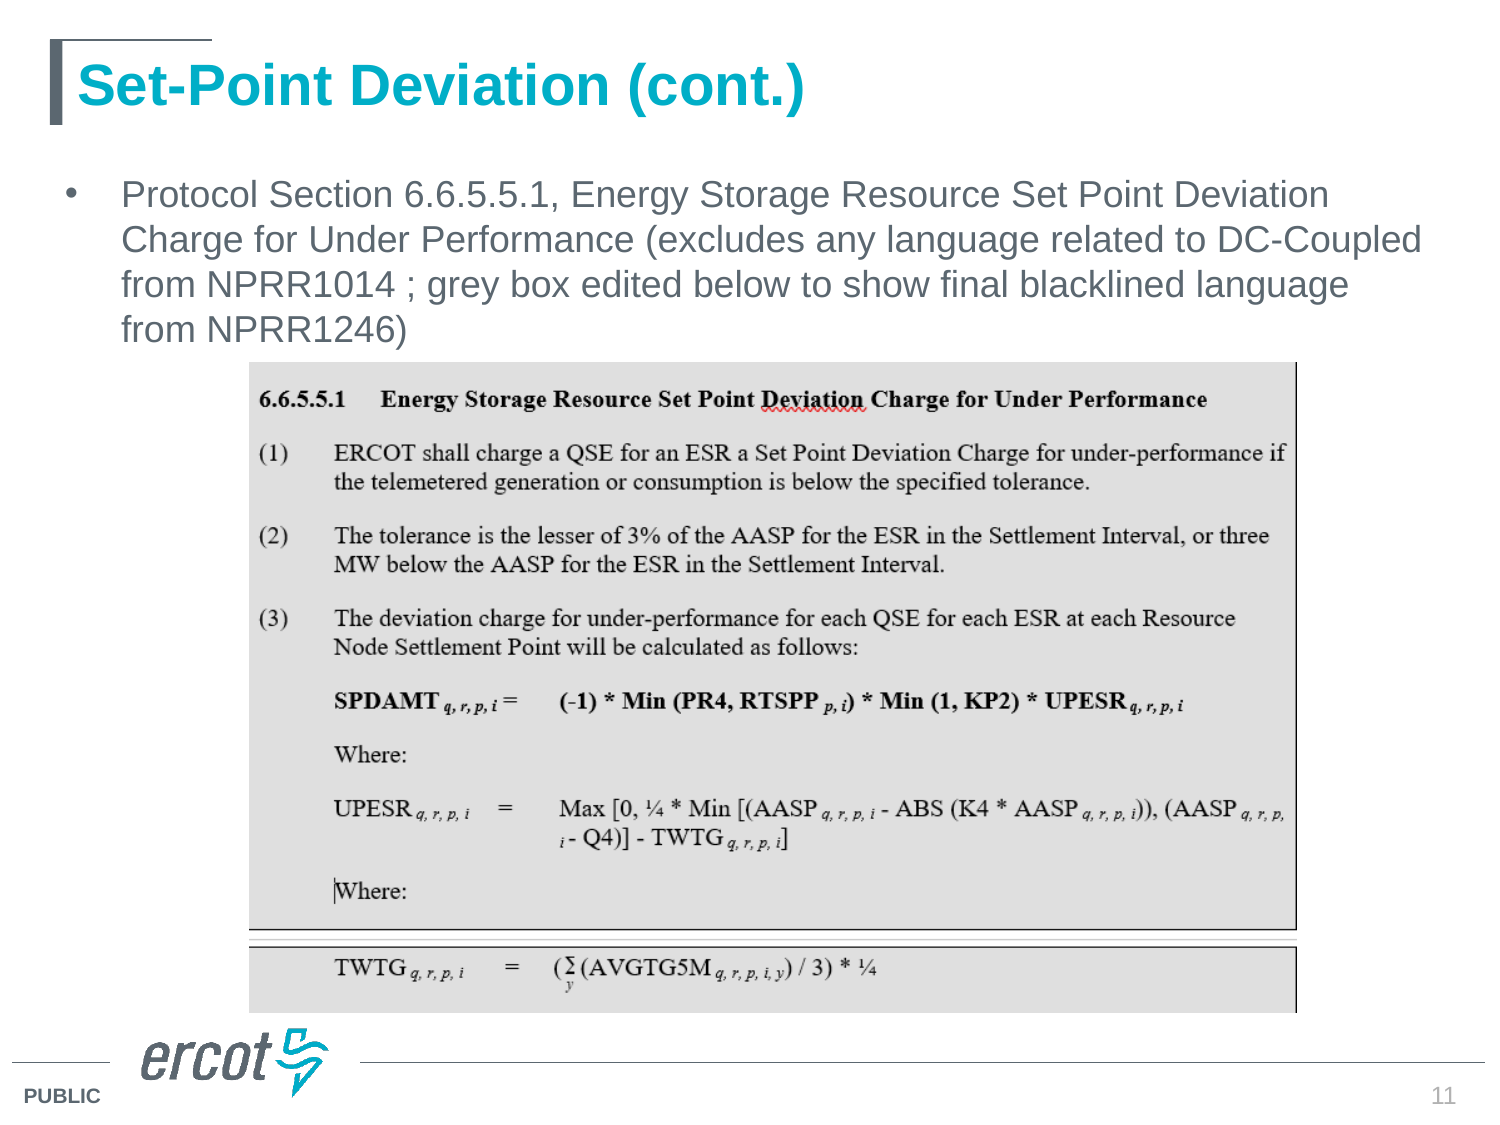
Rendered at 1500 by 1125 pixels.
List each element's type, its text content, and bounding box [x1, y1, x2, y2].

title Set-Point Deviation (cont.) [62, 39, 1450, 125]
list Protocol Section 6.6.5.5.1, Energy Storage Resource Set Point Deviation Charge for Under Performance (excludes any language related to DC-Coupled from NPRR1014 ; grey box edited below to show final blacklined language from NPRR1246) [50, 162, 1450, 992]
slide_number 11 [1400, 1076, 1488, 1113]
picture [137, 1024, 332, 1100]
picture [249, 362, 1297, 1013]
